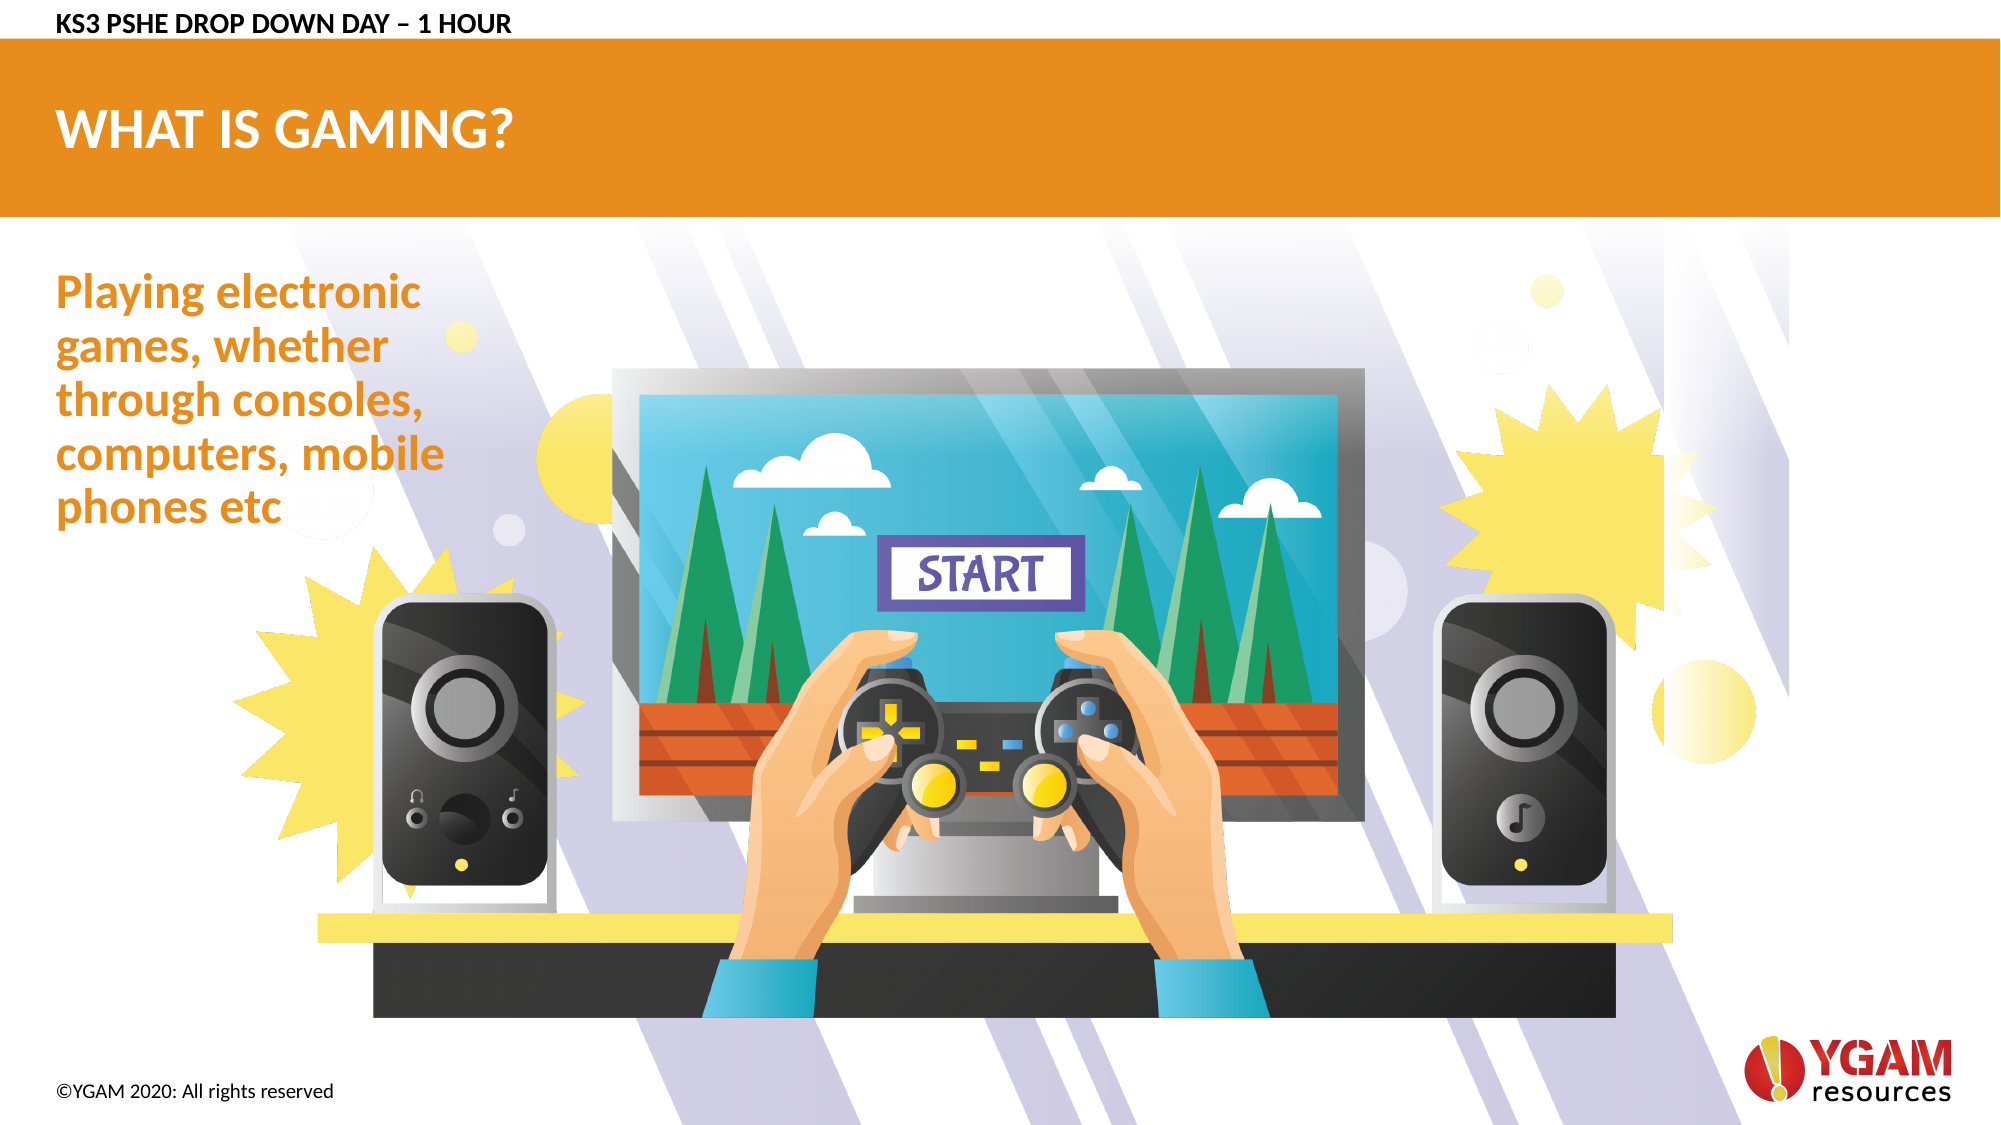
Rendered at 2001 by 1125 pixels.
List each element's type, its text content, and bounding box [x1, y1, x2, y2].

list KS3 PSHE DROP DOWN DAY – 1 HOUR [40, 0, 920, 57]
list Playing electronic games, whether through consoles, computers, mobile phones etc [40, 257, 210, 367]
text_box [1789, 218, 1796, 907]
picture [210, 218, 1956, 1125]
title WHAT IS GAMING? [40, 40, 1956, 219]
